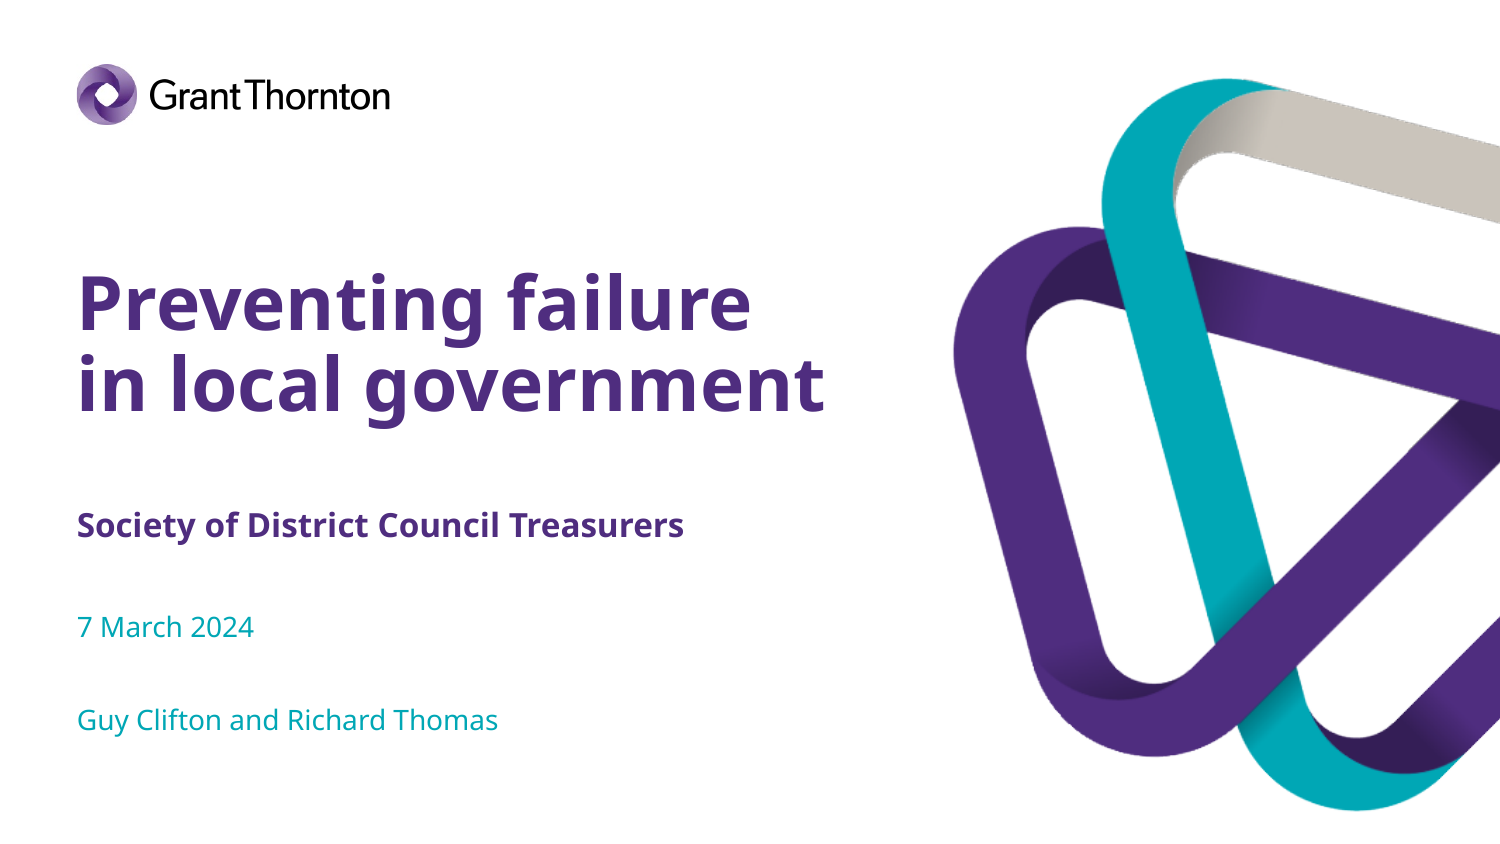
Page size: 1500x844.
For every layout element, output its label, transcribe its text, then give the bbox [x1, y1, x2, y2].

list 7 March 2024 Guy Clifton and Richard Thomas [76, 609, 739, 813]
title Preventing failure in local government Society of District Council Treasurers [76, 265, 832, 443]
picture [76, 64, 137, 125]
picture [621, 0, 1500, 844]
